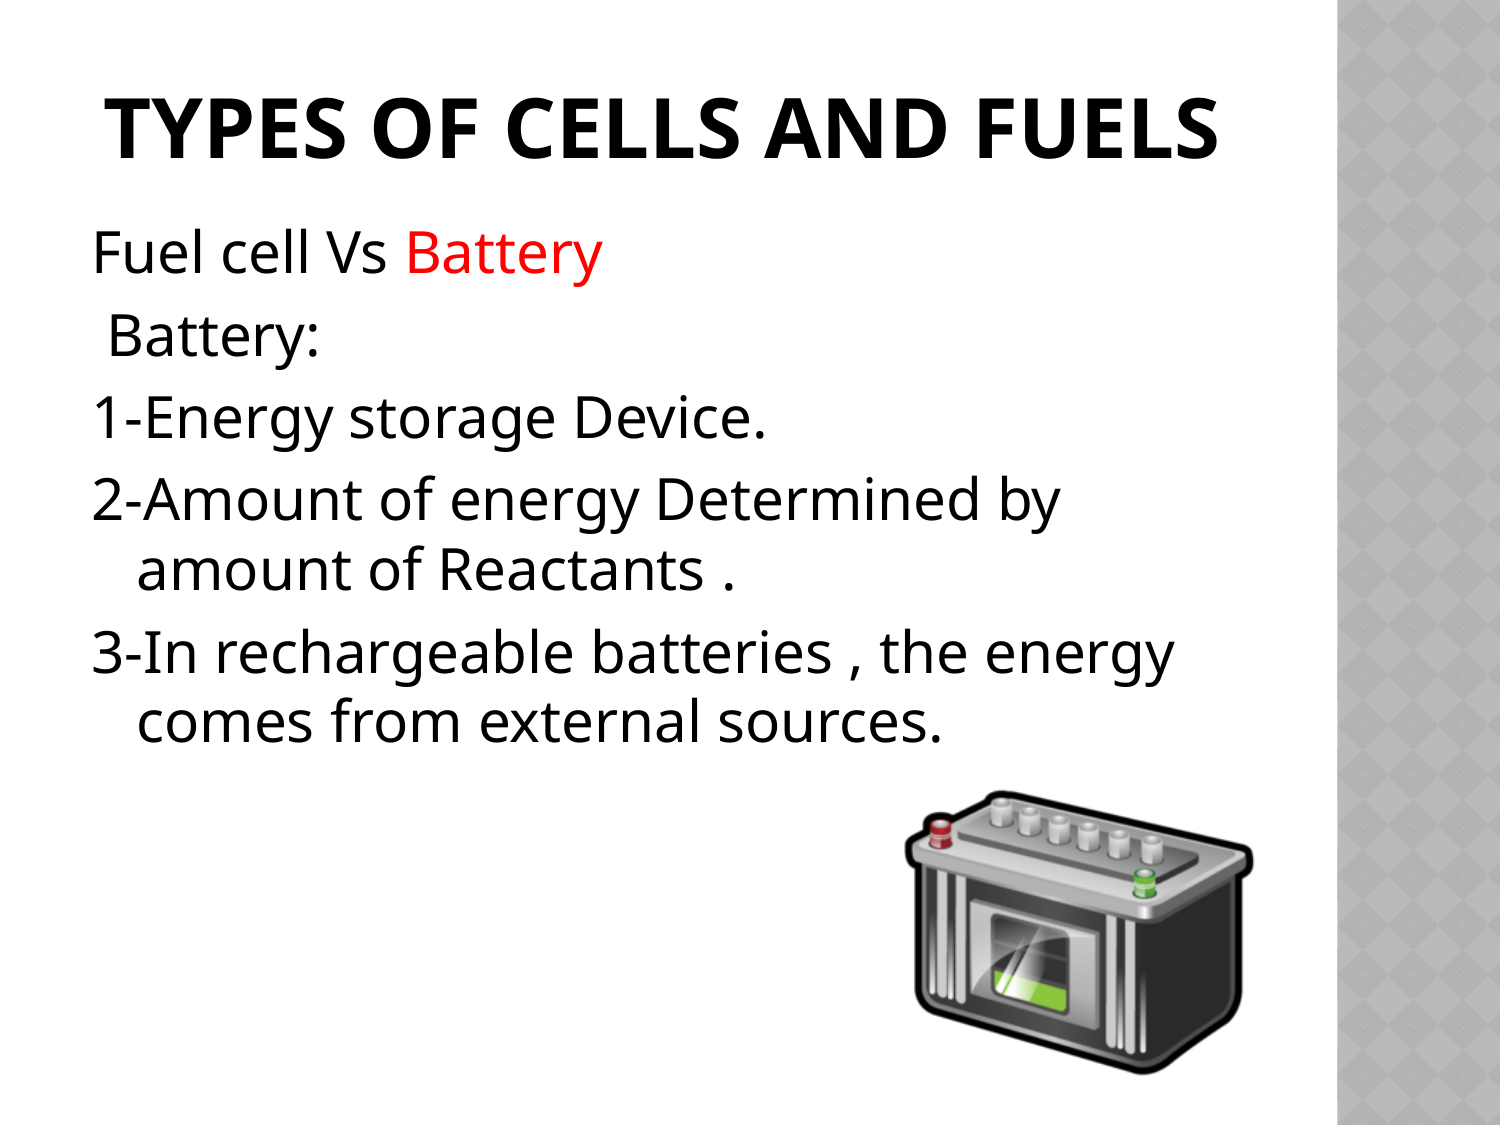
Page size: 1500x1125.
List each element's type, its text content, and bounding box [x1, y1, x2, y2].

list Fuel cell Vs Battery Battery: 1-Energy storage Device. 2-Amount of energy Determined by amount of Reactants . 3-In rechargeable batteries , the energy comes from external sources. [76, 208, 1265, 1036]
title Types of cells and fuels [53, 42, 1272, 175]
picture [903, 727, 1267, 1091]
